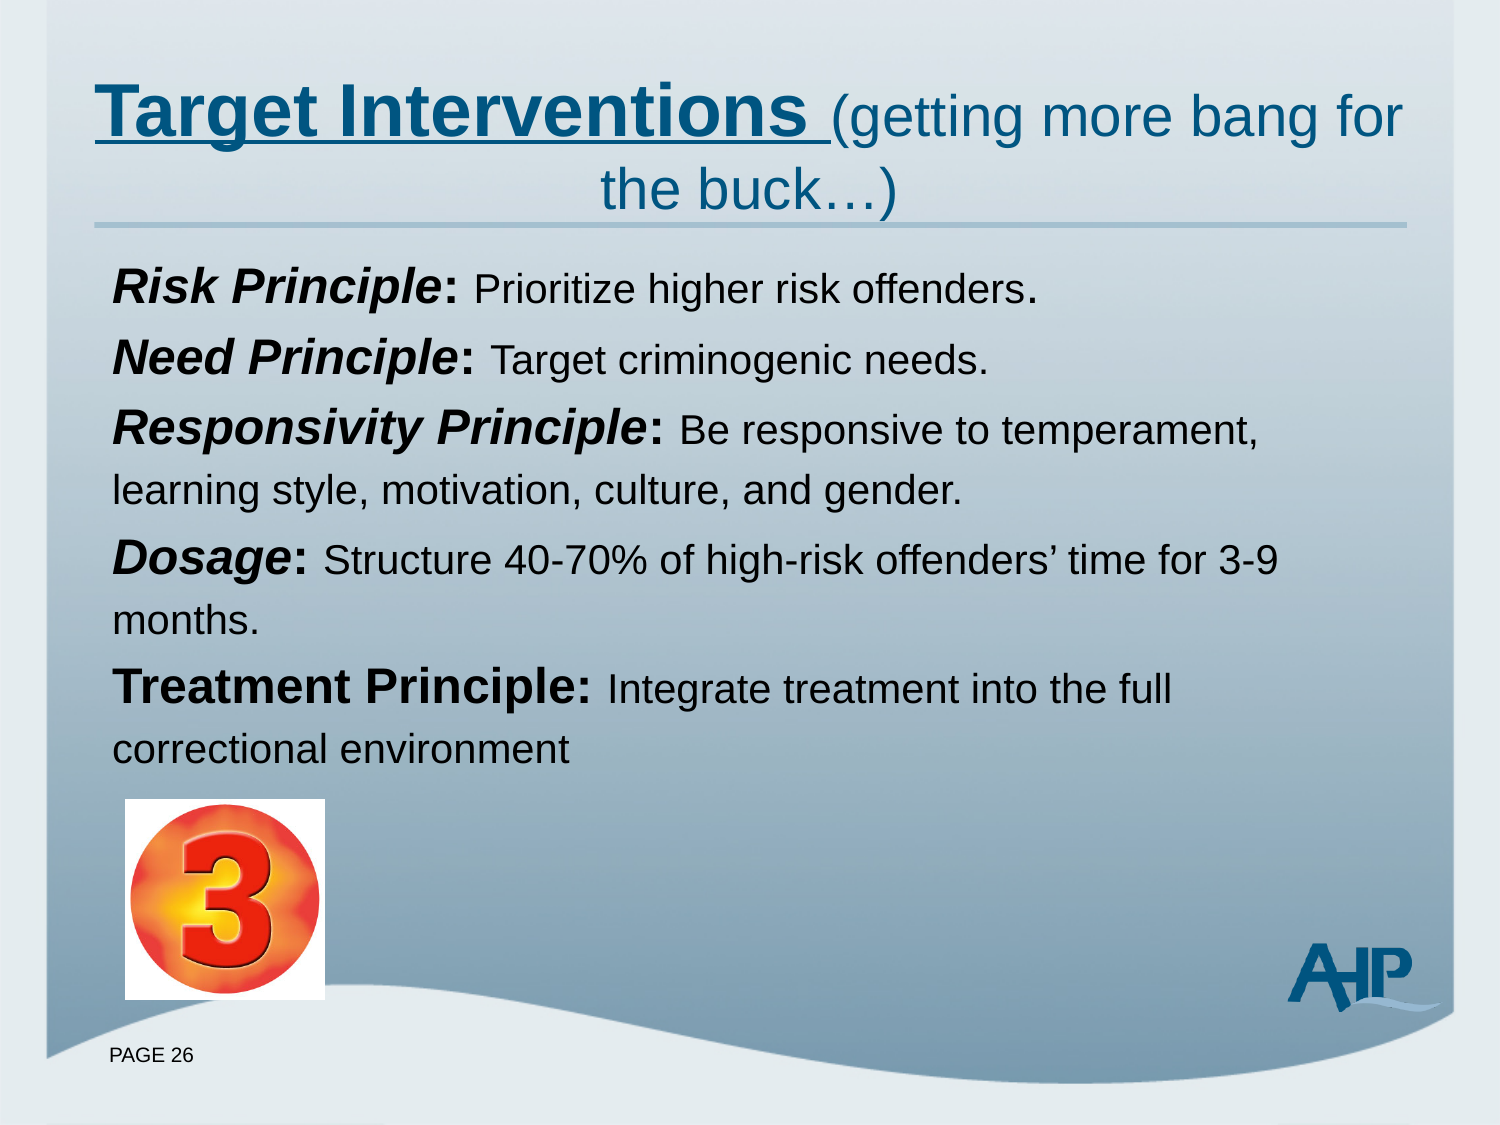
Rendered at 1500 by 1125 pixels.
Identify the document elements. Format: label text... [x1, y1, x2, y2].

list Risk Principle: Prioritize higher risk offenders. Need Principle: Target criminogenic needs. Responsivity Principle: Be responsive to temperament, learning style, motivation, culture, and gender. Dosage: Structure 40-70% of high-risk offenders’ time for 3-9 months. Treatment Principle: Integrate treatment into the full correctional environment [112, 254, 1394, 998]
title Target Interventions (getting more bang for the buck…) [75, 112, 1425, 311]
picture [0, 0, 1500, 1125]
